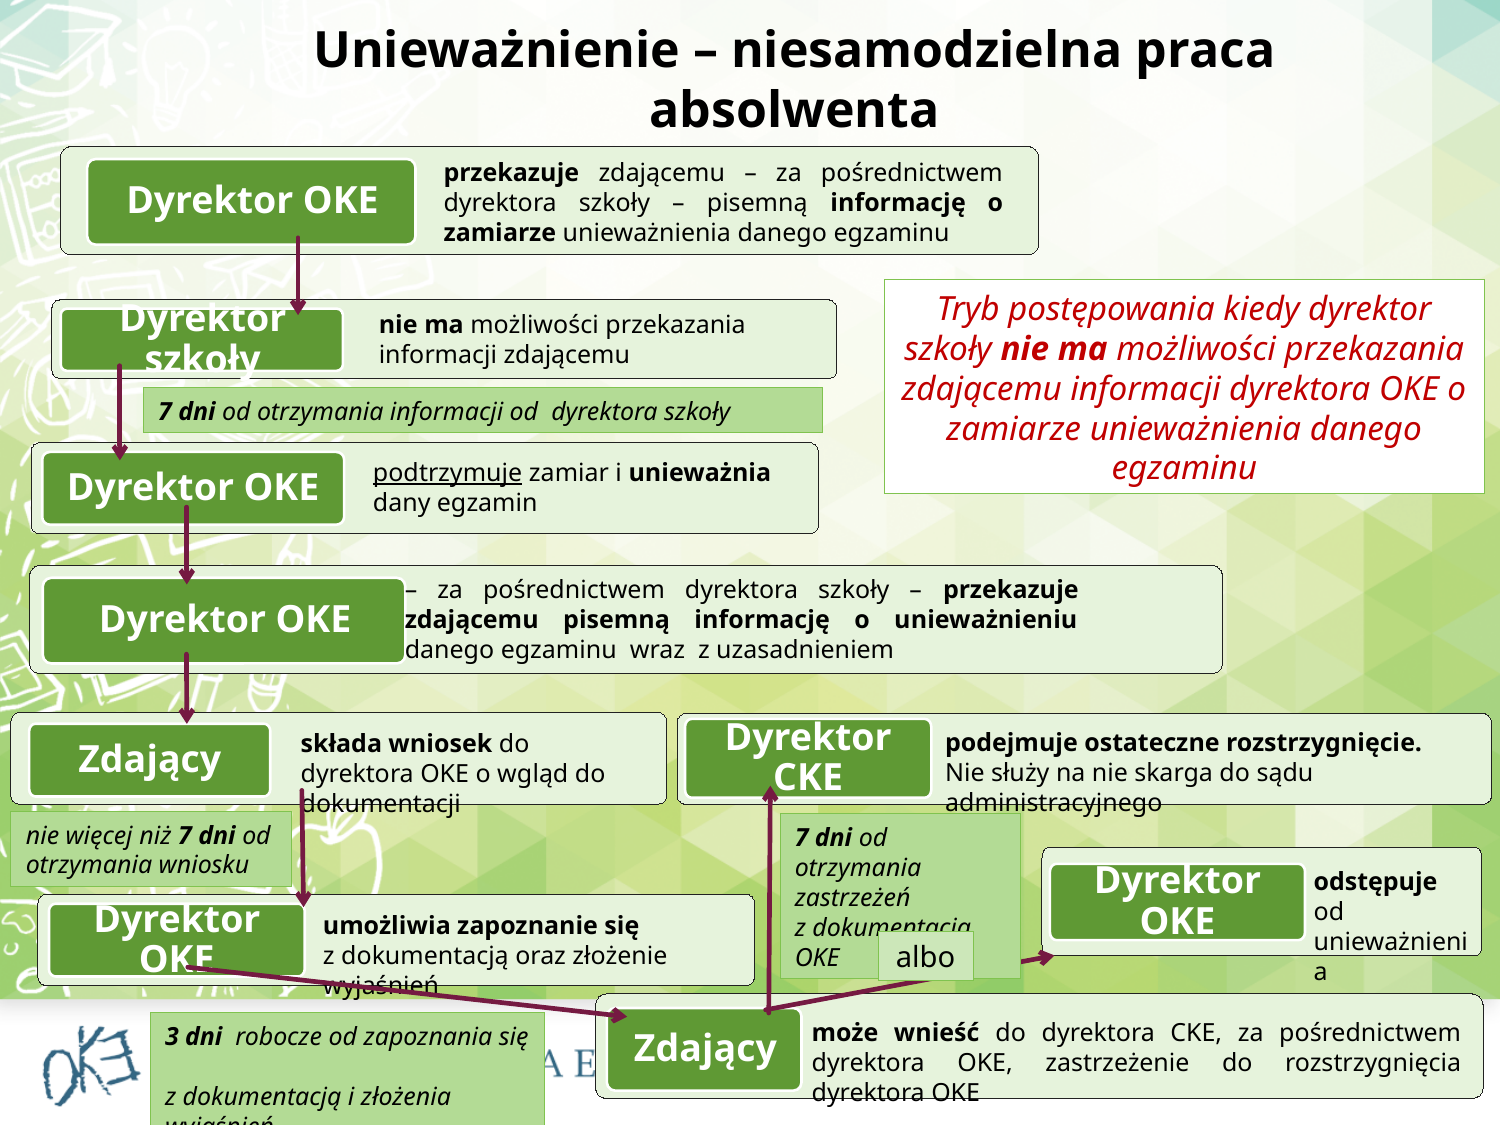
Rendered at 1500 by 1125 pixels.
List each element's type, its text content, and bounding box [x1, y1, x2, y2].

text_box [676, 712, 1496, 805]
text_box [37, 893, 755, 986]
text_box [187, 966, 628, 1018]
title Unieważnienie – niesamodzielna praca absolwenta [162, 0, 1427, 155]
text_box Tryb postępowania kiedy dyrektor szkoły nie ma możliwości przekazania zdającemu informacji dyrektora OKE o zamiarze unieważnienia danego egzaminu [884, 279, 1485, 494]
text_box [595, 902, 1480, 1099]
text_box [51, 231, 838, 379]
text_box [771, 955, 1055, 1011]
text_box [1041, 847, 1491, 958]
text_box 3 dni robocze od zapoznania się z dokumentacją i złożenia wyjaśnień [150, 1012, 545, 1125]
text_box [29, 471, 1111, 674]
text_box 7 dni od otrzymania zastrzeżeń z dokumentacją OKE [780, 813, 1021, 902]
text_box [10, 712, 667, 805]
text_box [30, 442, 819, 535]
text_box 7 dni od otrzymania informacji od dyrektora szkoły [143, 387, 823, 433]
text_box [60, 52, 1039, 256]
text_box nie więcej niż 7 dni od otrzymania wniosku [10, 811, 292, 887]
